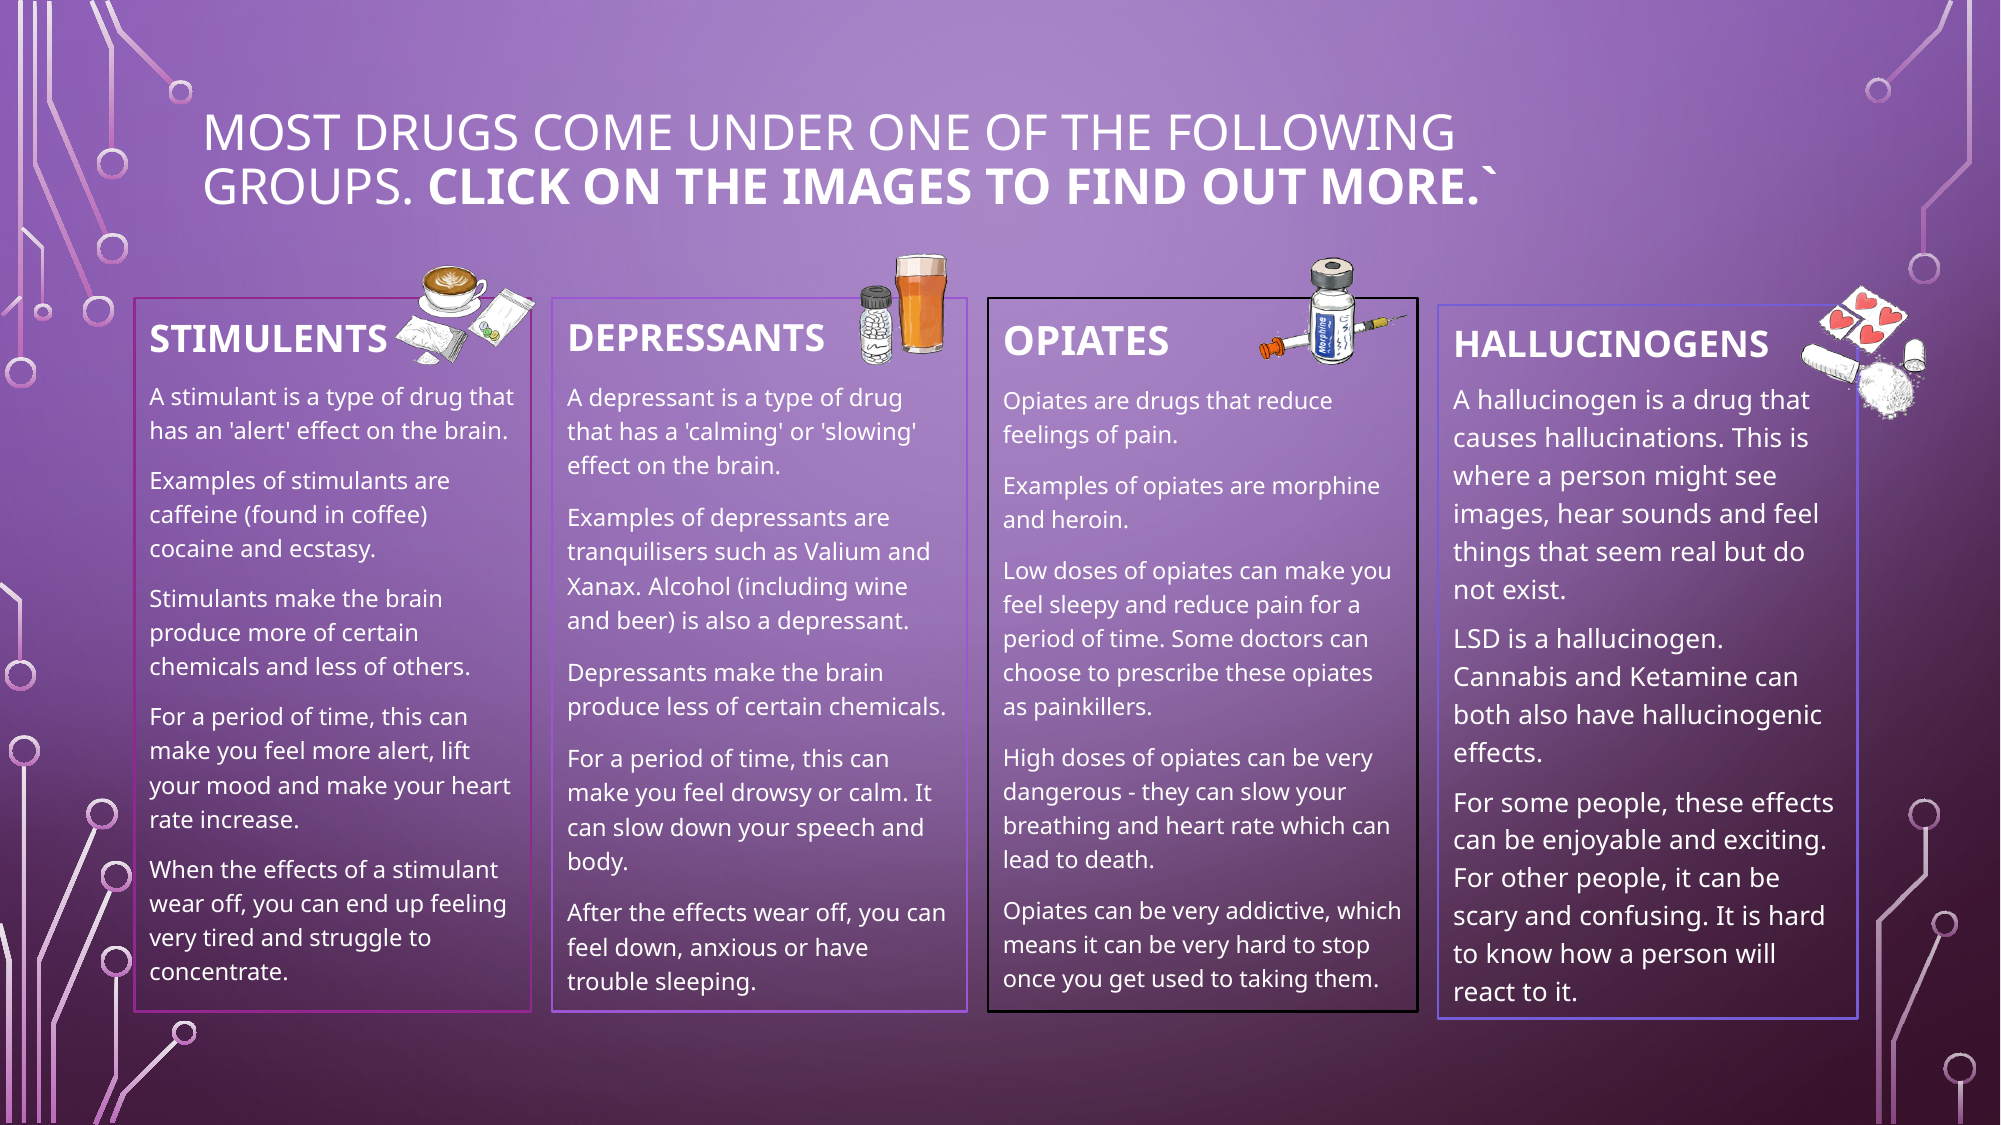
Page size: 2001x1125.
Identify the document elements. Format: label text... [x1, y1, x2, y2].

list DEPRESSANTS A depressant is a type of drug that has a 'calming' or 'slowing' effect on the brain. Examples of depressants are tranquilisers such as Valium and Xanax. Alcohol (including wine and beer) is also a depressant. Depressants make the brain produce less of certain chemicals. For a period of time, this can make you feel drowsy or calm. It can slow down your speech and body. After the effects wear off, you can feel down, anxious or have trouble sleeping. [551, 297, 968, 1013]
picture [851, 253, 957, 366]
picture [1799, 285, 1926, 421]
title Most drugs come under one of the following groups. Click on the images to find out more.` [187, 99, 1813, 224]
picture [393, 250, 537, 365]
picture [1259, 206, 1408, 366]
list OPIATES Opiates are drugs that reduce feelings of pain. Examples of opiates are morphine and heroin. Low doses of opiates can make you feel sleepy and reduce pain for a period of time. Some doctors can choose to prescribe these opiates as painkillers. High doses of opiates can be very dangerous - they can slow your breathing and heart rate which can lead to death. Opiates can be very addictive, which means it can be very hard to stop once you get used to taking them. [987, 297, 1419, 1013]
list STIMULENTS A stimulant is a type of drug that has an 'alert' effect on the brain. Examples of stimulants are caffeine (found in coffee) cocaine and ecstasy. Stimulants make the brain produce more of certain chemicals and less of others. For a period of time, this can make you feel more alert, lift your mood and make your heart rate increase. When the effects of a stimulant wear off, you can end up feeling very tired and struggle to concentrate. [133, 297, 532, 1013]
list HALLUCINOGENS A hallucinogen is a drug that causes hallucinations. This is where a person might see images, hear sounds and feel things that seem real but do not exist. LSD is a hallucinogen. Cannabis and Ketamine can both also have hallucinogenic effects. For some people, these effects can be enjoyable and exciting. For other people, it can be scary and confusing. It is hard to know how a person will react to it. [1437, 304, 1859, 1020]
